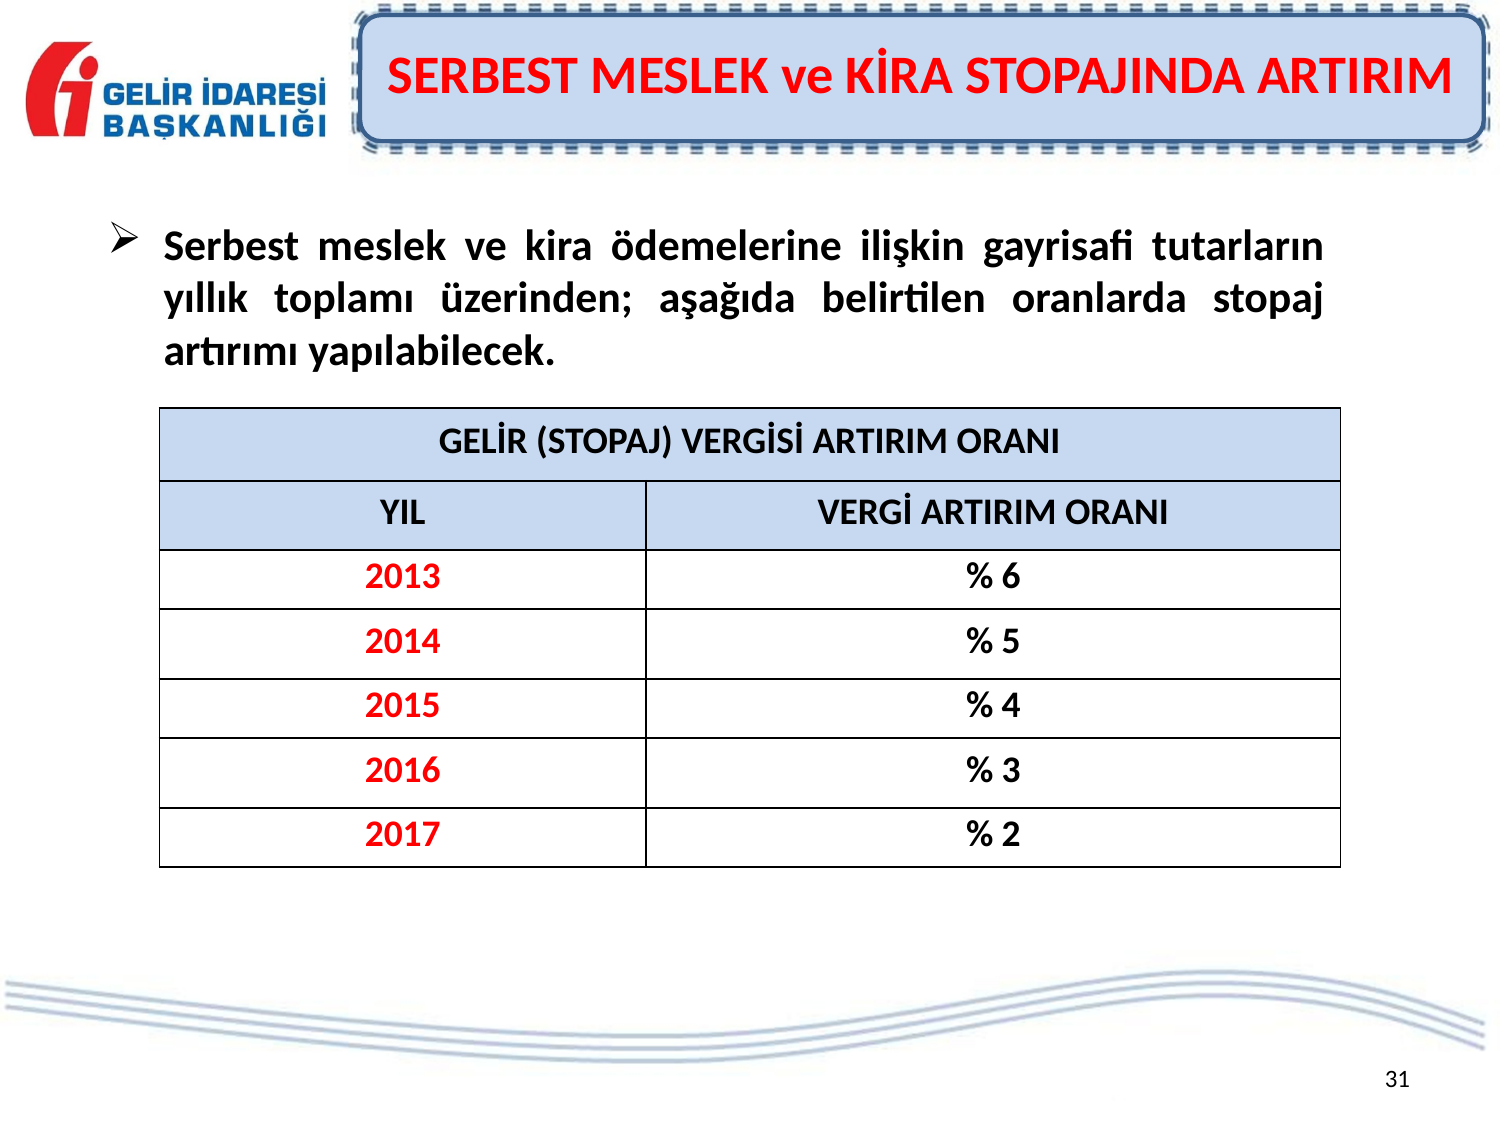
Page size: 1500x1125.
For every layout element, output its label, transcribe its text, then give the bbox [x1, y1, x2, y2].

text_box 31 [1074, 1024, 1425, 1100]
table_cell YIL [160, 482, 645, 549]
table_cell 2013 [160, 551, 645, 608]
table_cell VERGİ ARTIRIM ORANI [647, 482, 1340, 549]
table_cell 2014 [160, 610, 645, 678]
table_cell 2015 [160, 680, 645, 737]
table_header GELİR (STOPAJ) VERGİSİ ARTIRIM ORANI [160, 409, 1340, 480]
table_cell 2017 [160, 809, 645, 866]
table_cell % 5 [647, 610, 1340, 678]
title SERBEST MESLEK ve KİRA STOPAJINDA ARTIRIM [371, 30, 1471, 114]
table_cell % 6 [647, 551, 1340, 608]
table_cell % 2 [647, 809, 1340, 866]
table_cell % 3 [647, 739, 1340, 807]
table_cell 2016 [160, 739, 645, 807]
picture [0, 0, 1500, 1125]
text_box Serbest meslek ve kira ödemelerine ilişkin gayrisafi tutarların yıllık toplamı üzerinden; aşağıda belirtilen oranlarda stopaj artırımı yapılabilecek. [17, 209, 1341, 382]
table_cell % 4 [647, 680, 1340, 737]
